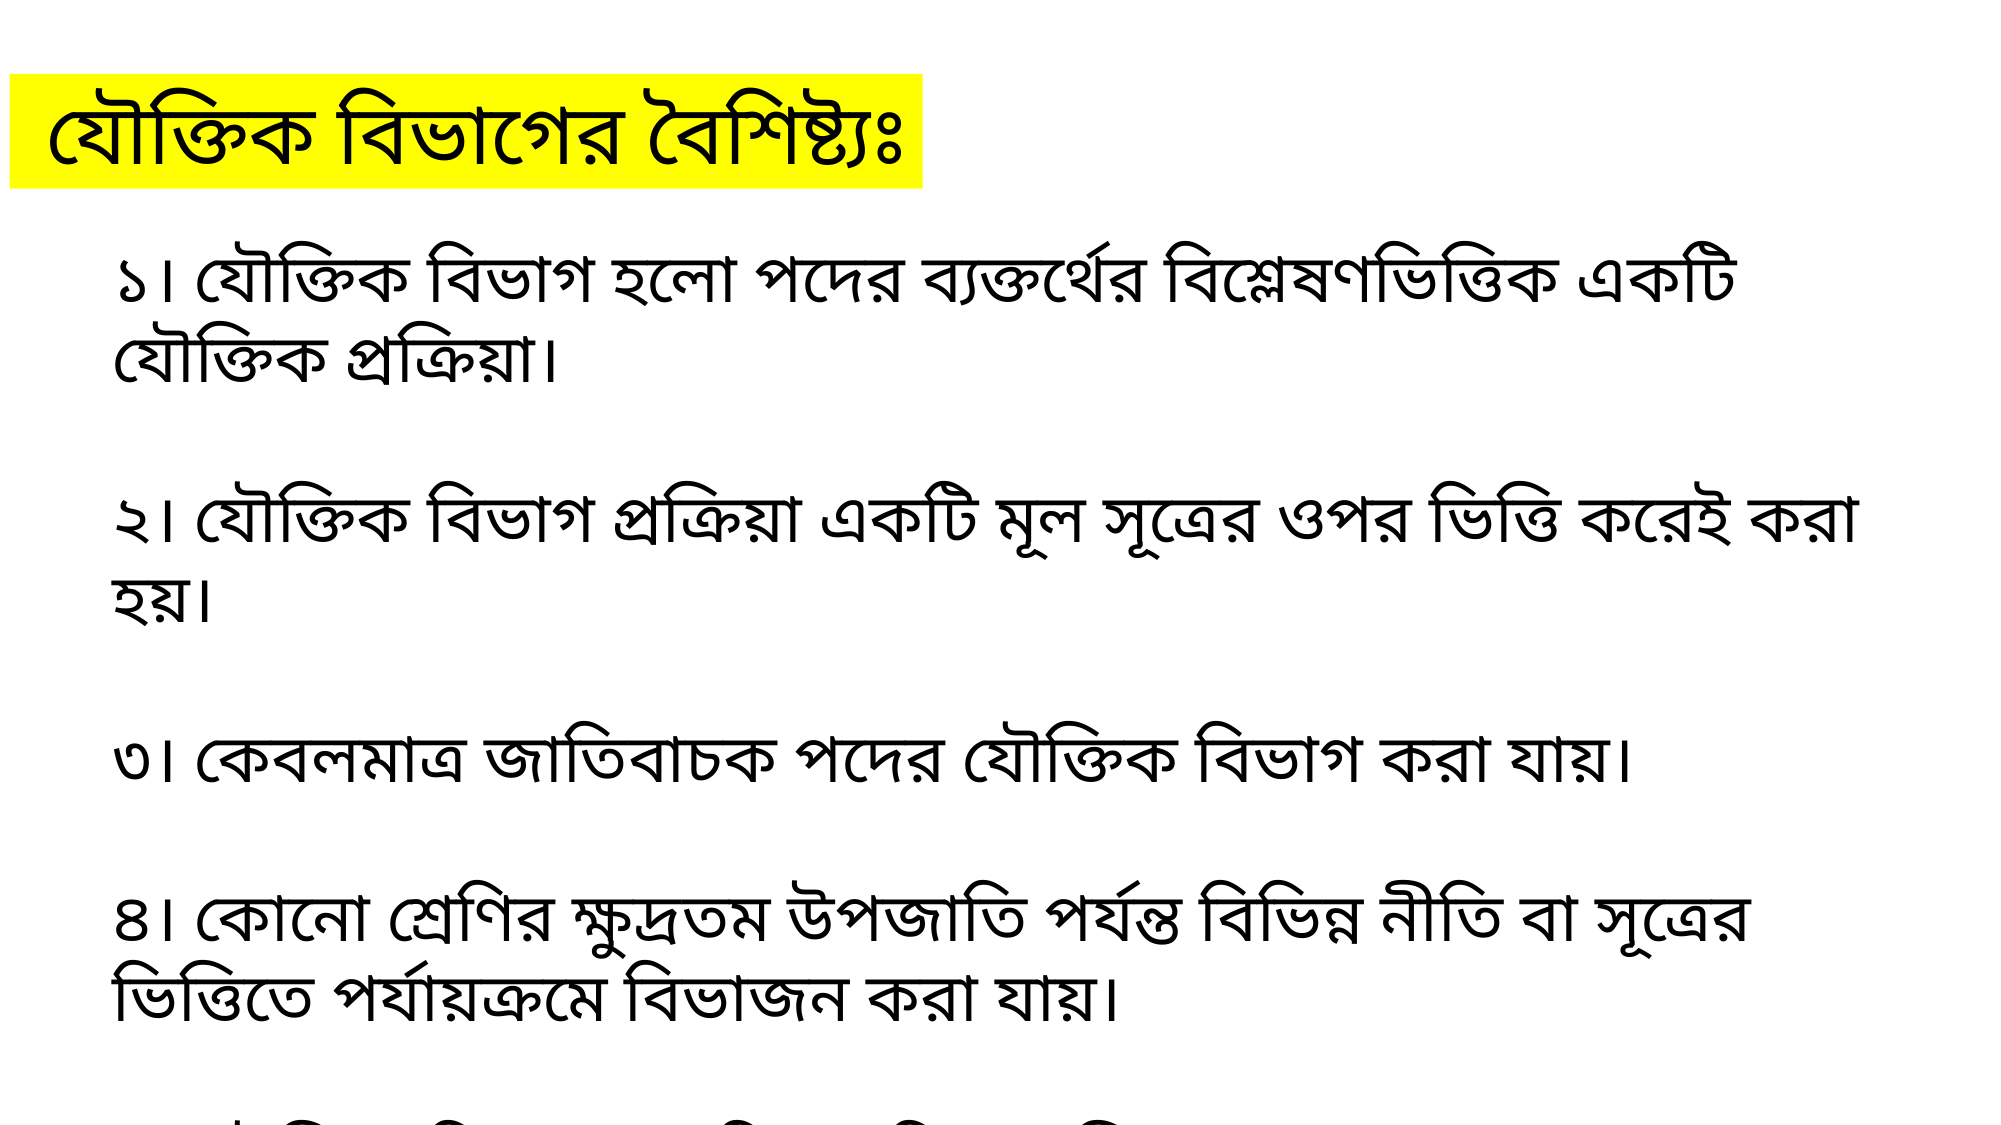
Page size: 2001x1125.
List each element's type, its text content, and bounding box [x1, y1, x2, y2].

text_box যৌক্তিক বিভাগের বৈশিষ্ট্যঃ [9, 73, 923, 189]
text_box ১। যৌক্তিক বিভাগ হলো পদের ব্যক্তর্থের বিশ্লেষণভিত্তিক একটি যৌক্তিক প্রক্রিয়া। ২। যৌক্তিক বিভাগ প্রক্রিয়া একটি মূল সূত্রের ওপর ভিত্তি করেই করা হয়। ৩। কেবলমাত্র জাতিবাচক পদের যৌক্তিক বিভাগ করা যায়। ৪। কোনো শ্রেণির ক্ষুদ্রতম উপজাতি পর্যন্ত বিভিন্ন নীতি বা সূত্রের ভিত্তিতে পর্যায়ক্রমে বিভাজন করা যায়। ৫। যৌক্তিক বিভাগ একটি মানসিক প্রক্রিয়া। [97, 228, 1879, 1125]
